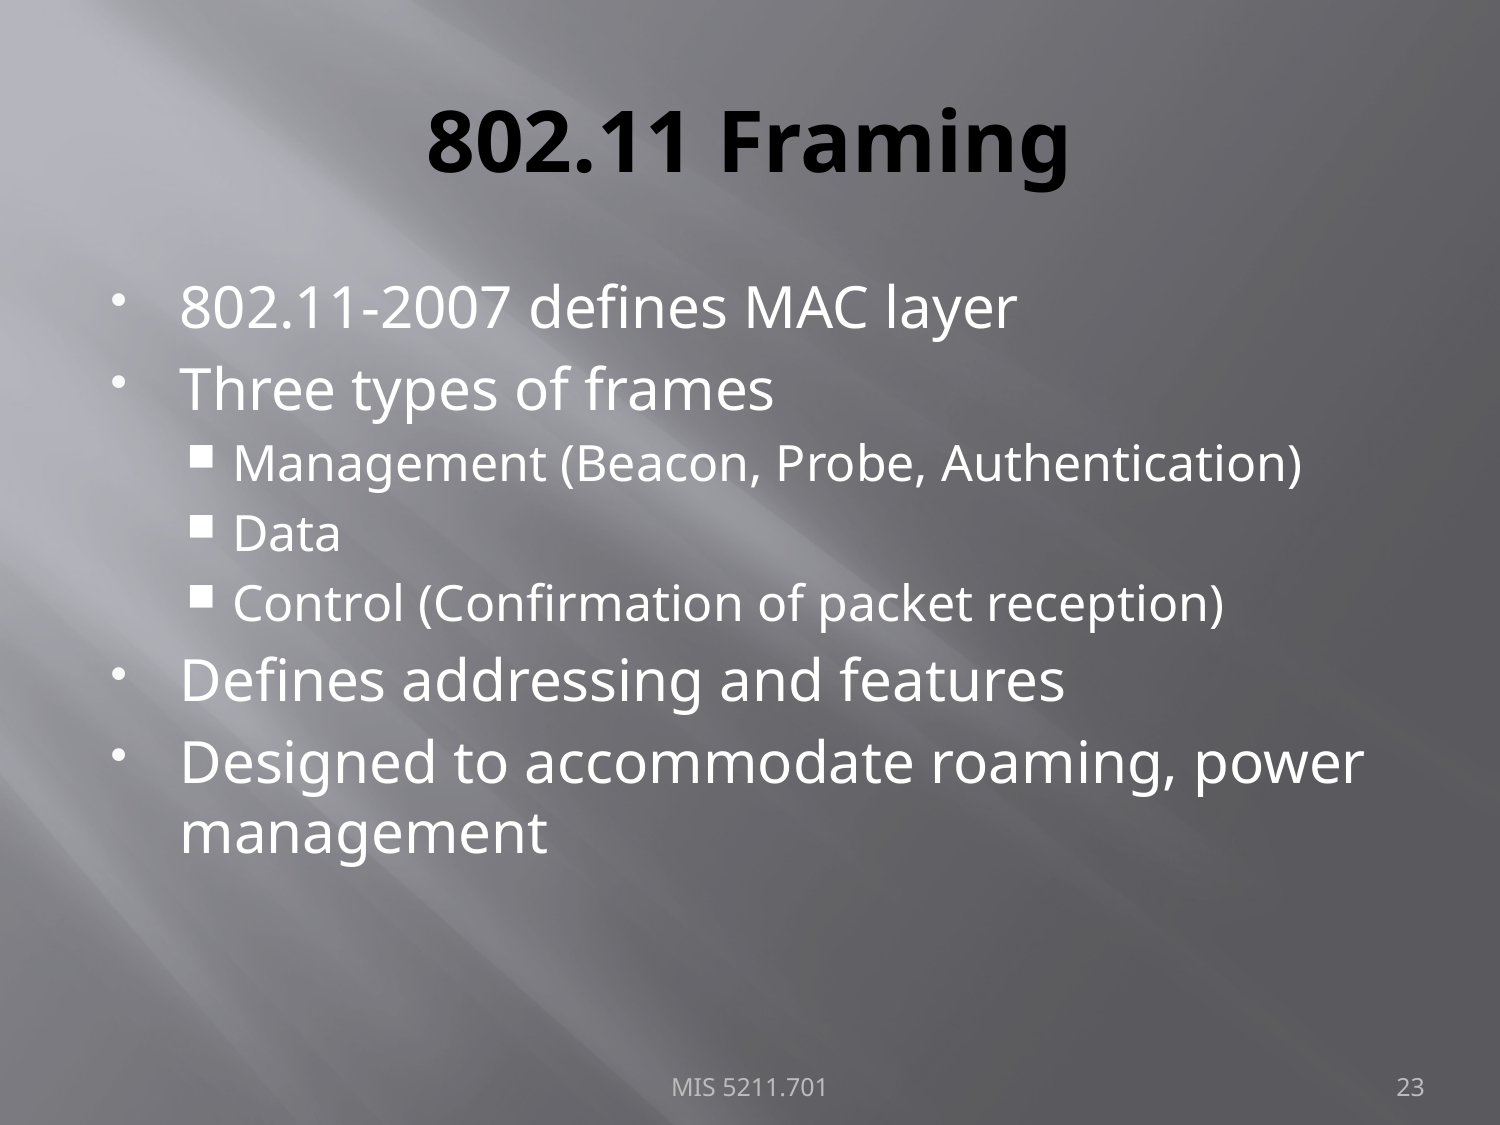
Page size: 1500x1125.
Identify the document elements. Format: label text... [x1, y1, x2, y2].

slide_number 23 [1299, 1052, 1425, 1113]
title 802.11 Framing [75, 45, 1425, 233]
footer MIS 5211.701 [512, 1052, 988, 1113]
list 802.11-2007 defines MAC layer Three types of frames Management (Beacon, Probe, Authentication) Data Control (Confirmation of packet reception) Defines addressing and features Designed to accommodate roaming, power management [75, 262, 1425, 1035]
